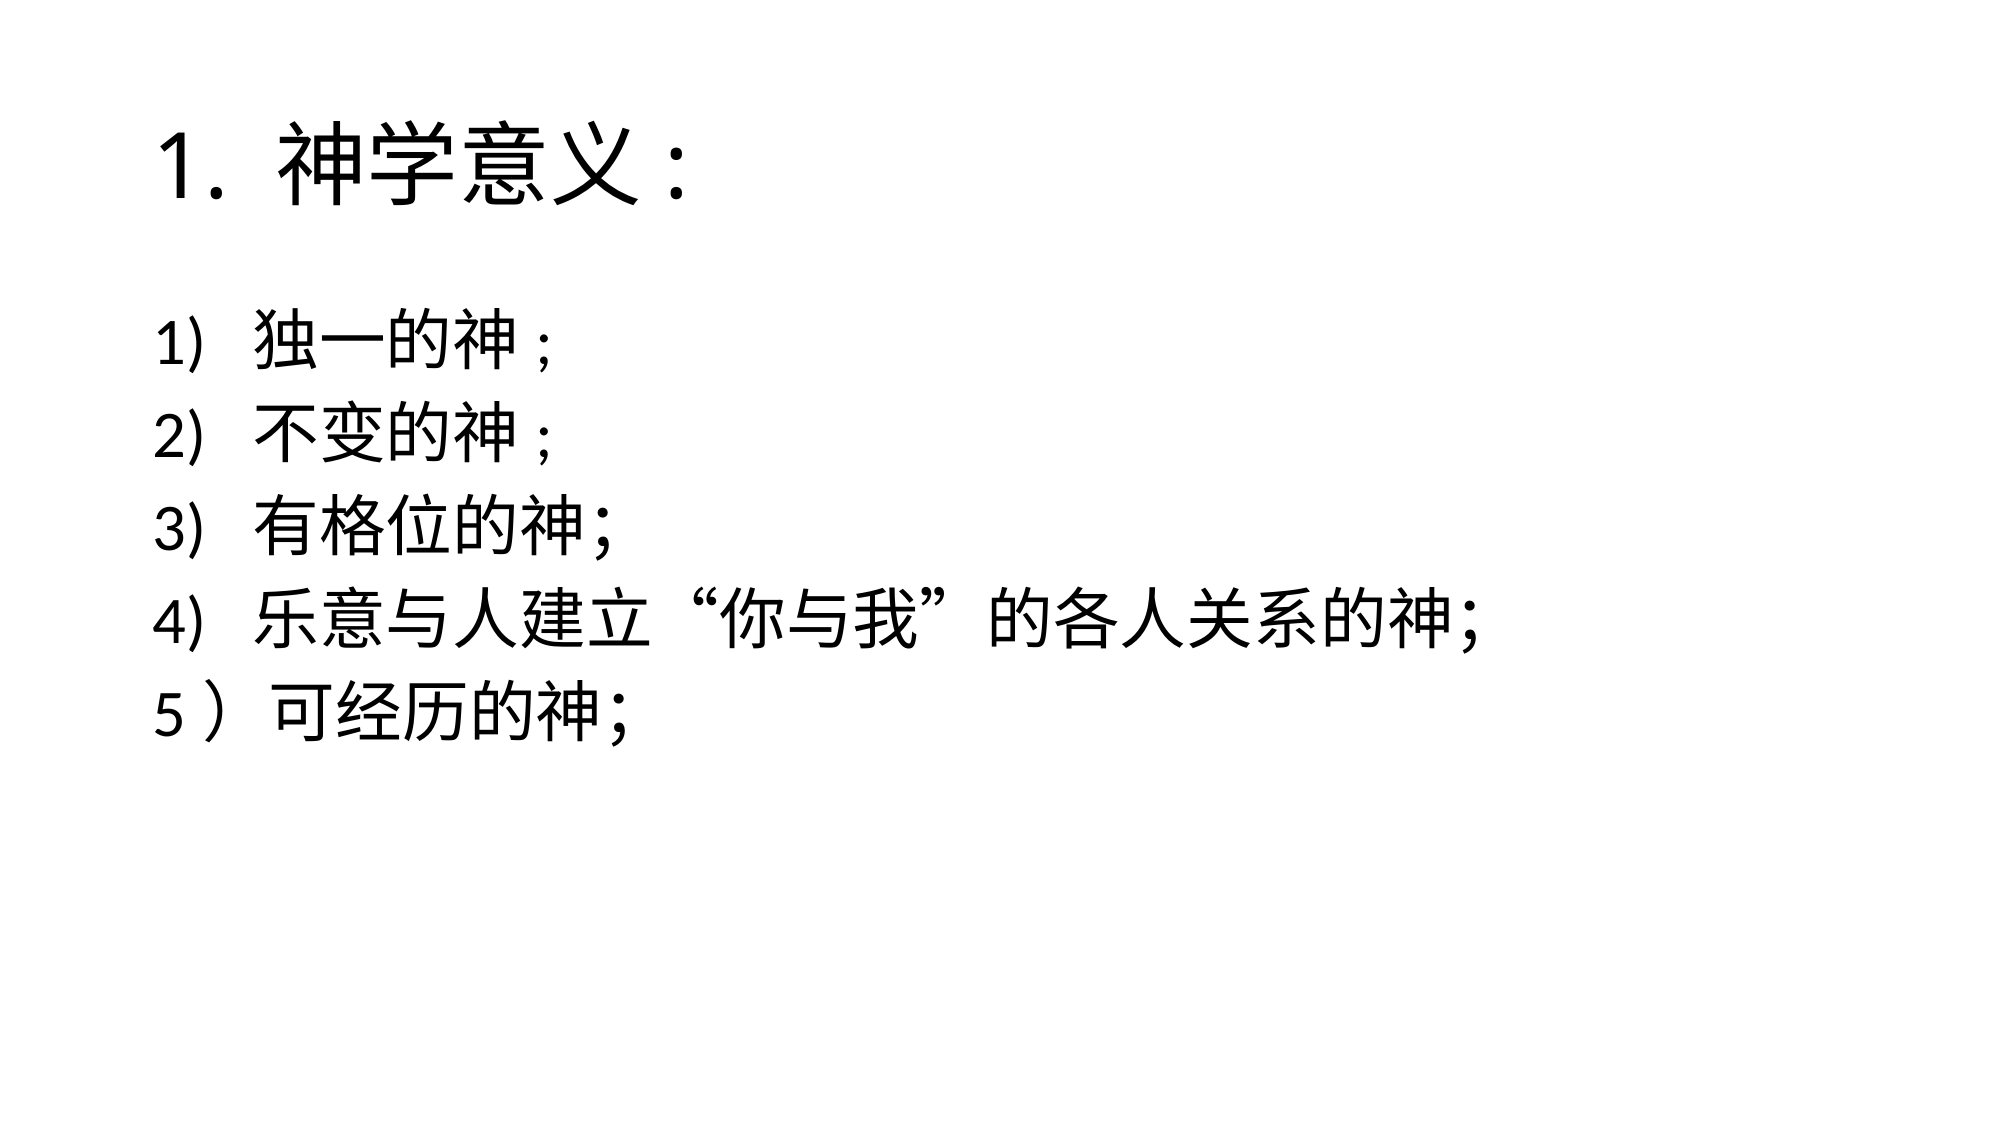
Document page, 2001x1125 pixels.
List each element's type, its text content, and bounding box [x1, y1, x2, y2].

title 1. 神学意义: [137, 59, 1863, 278]
list 1) 独一的神; 2) 不变的神; 3) 有格位的神； 4) 乐意与人建立“你与我”的各人关系的神； 5）可经历的神； [137, 299, 1863, 1014]
